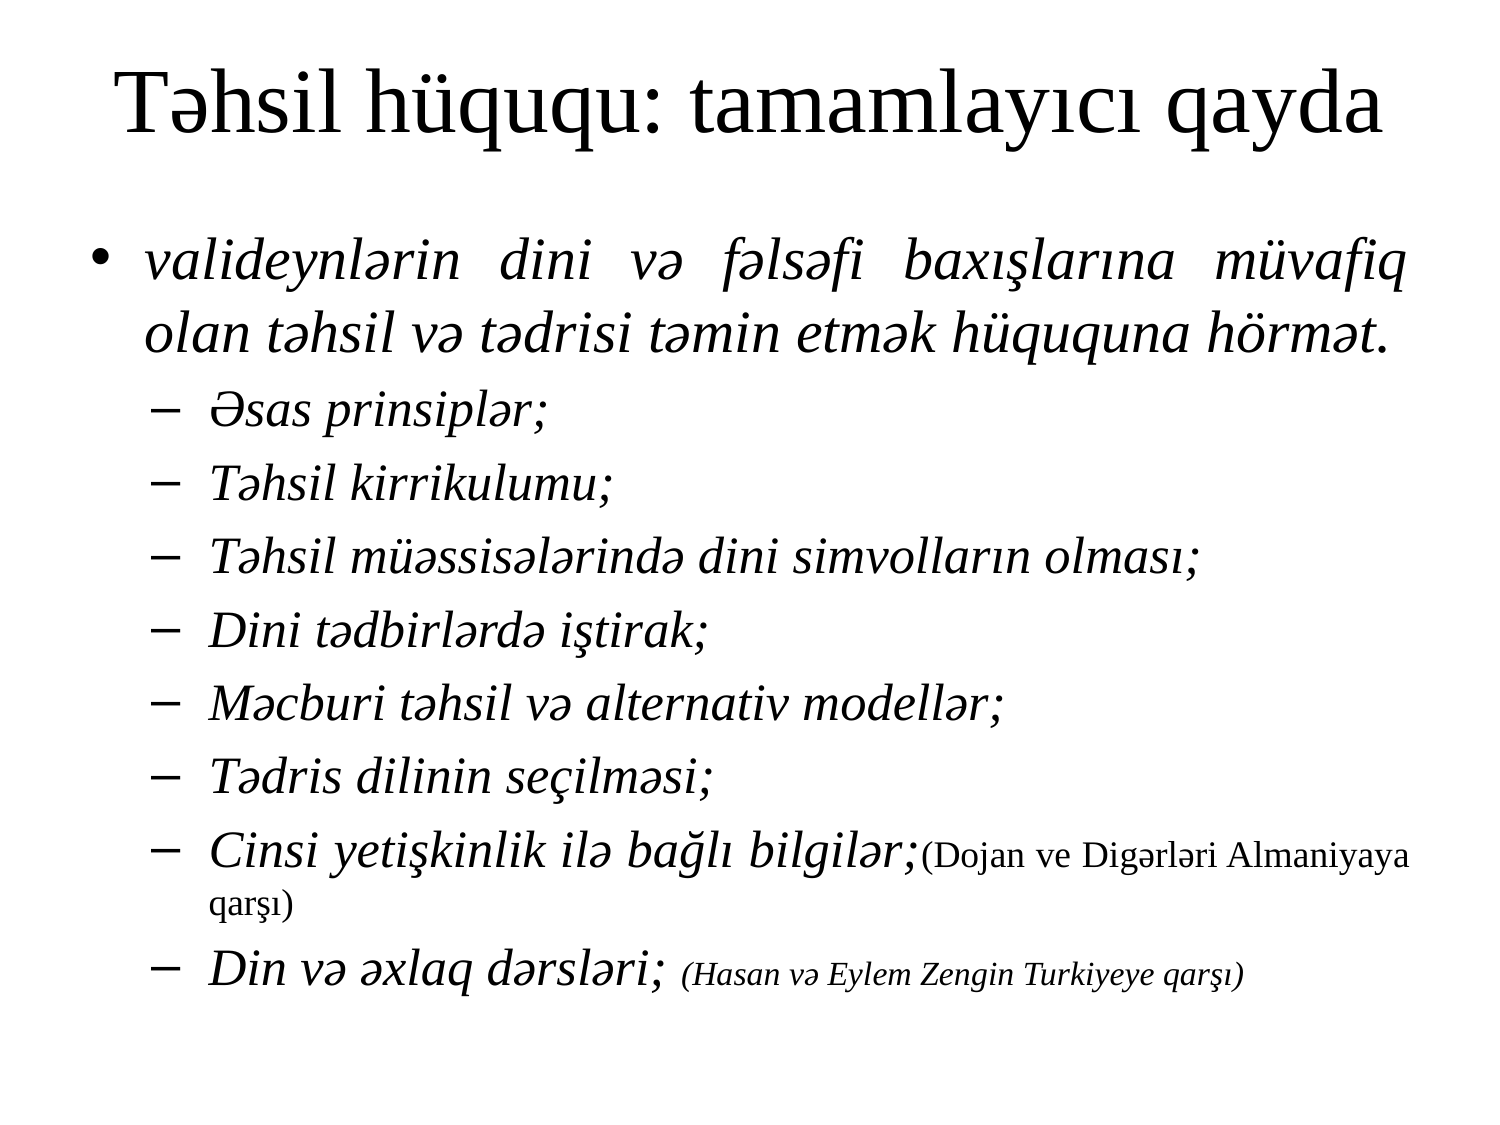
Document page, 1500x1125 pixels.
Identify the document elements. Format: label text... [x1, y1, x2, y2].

list valideynlərin dini və fəlsəfi baxışlarına müvafiq olan təhsil və tədrisi təmin etmək hüququna hörmət. Əsas prinsiplər; Təhsil kirrikulumu; Təhsil müəssisələrində dini simvolların olması; Dini tədbirlərdə iştirak; Məcburi təhsil və alternativ modellər; Tədris dilinin seçilməsi; Cinsi yetişkinlik ilə bağlı bilgilər;(Dojan ve Digərləri Almaniyaya qarşı) Din və əxlaq dərsləri; (Hasan və Eylem Zengin Turkiyeye qarşı) [75, 212, 1425, 1005]
title Təhsil hüququ: tamamlayıcı qayda [75, 2, 1425, 190]
